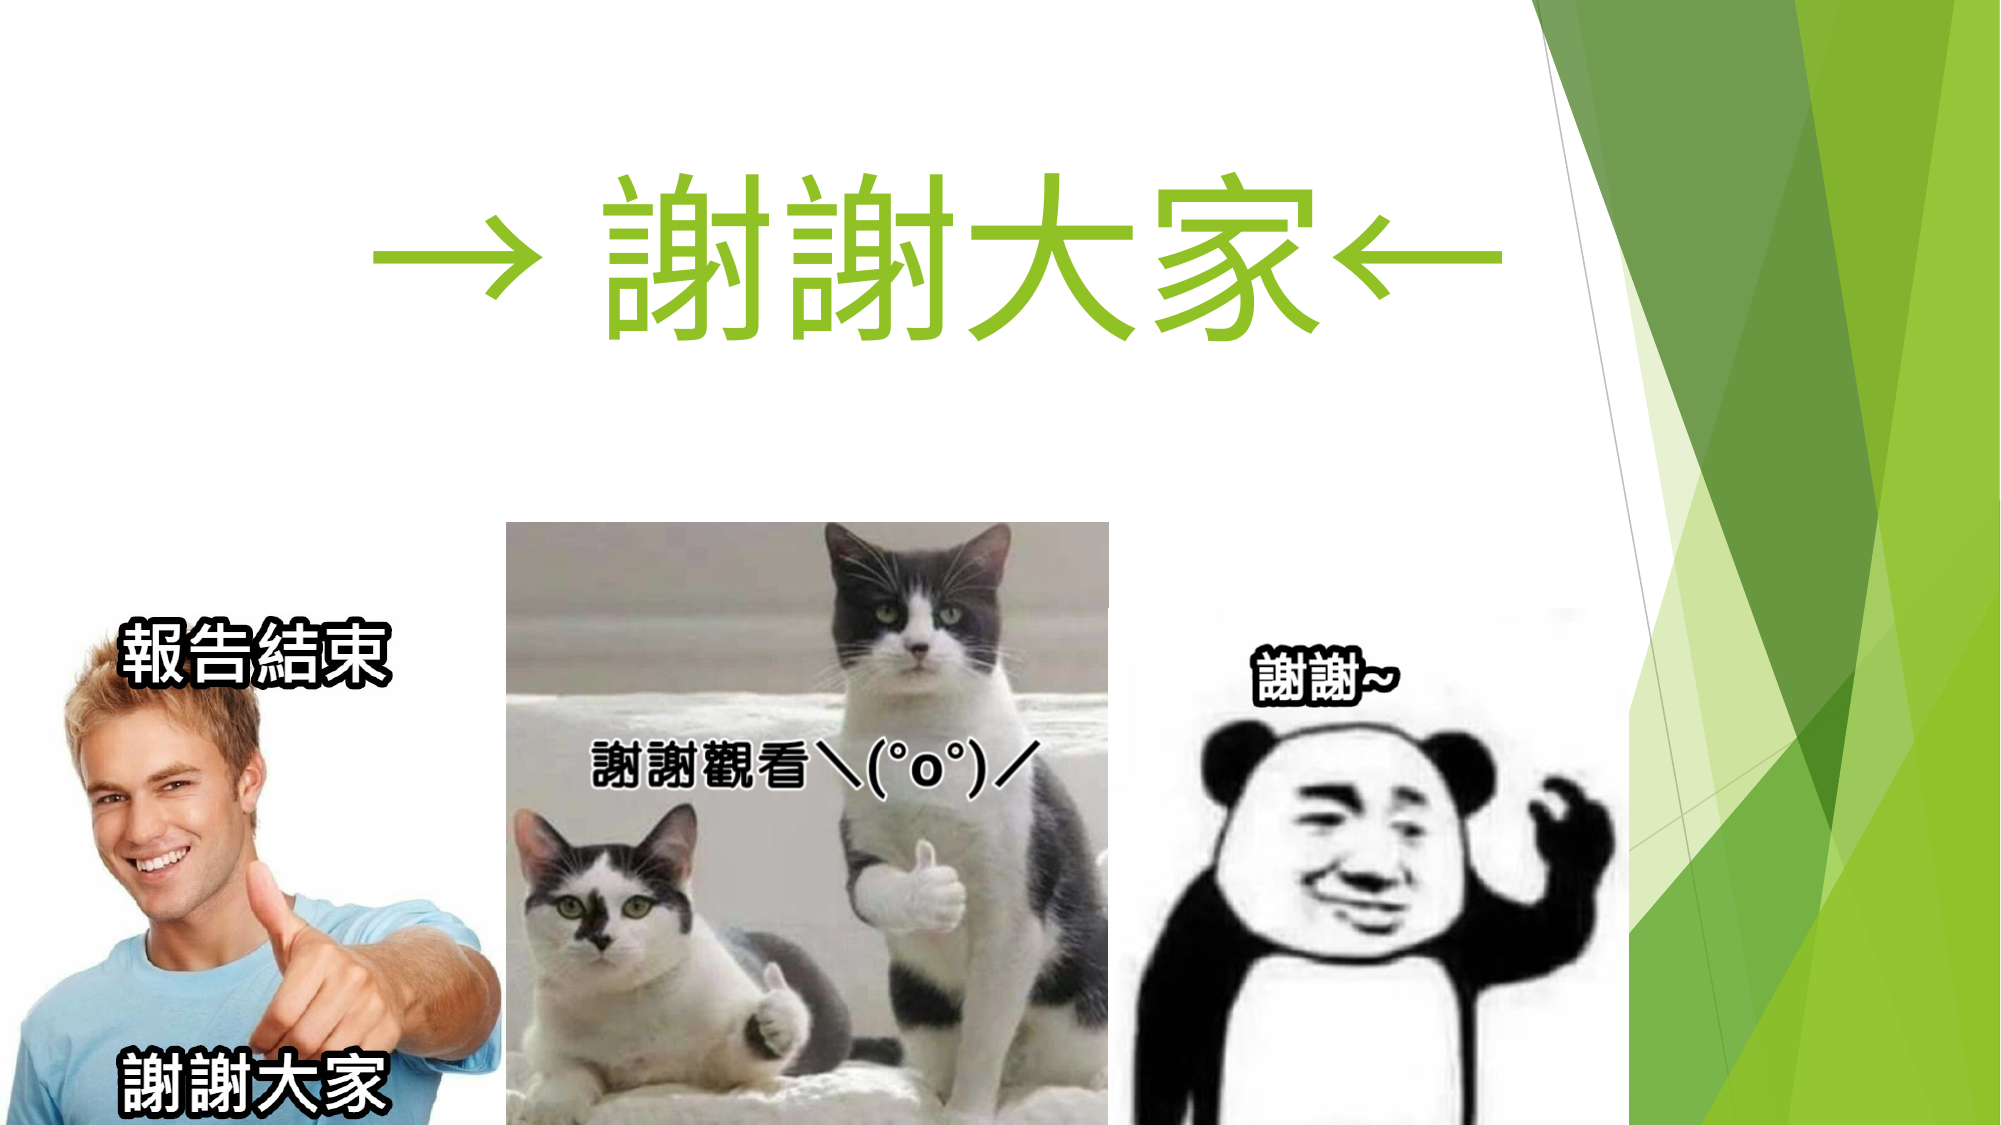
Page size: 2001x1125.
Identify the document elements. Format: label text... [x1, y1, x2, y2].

picture [0, 522, 1629, 1125]
title →謝謝大家← [171, 136, 1706, 473]
